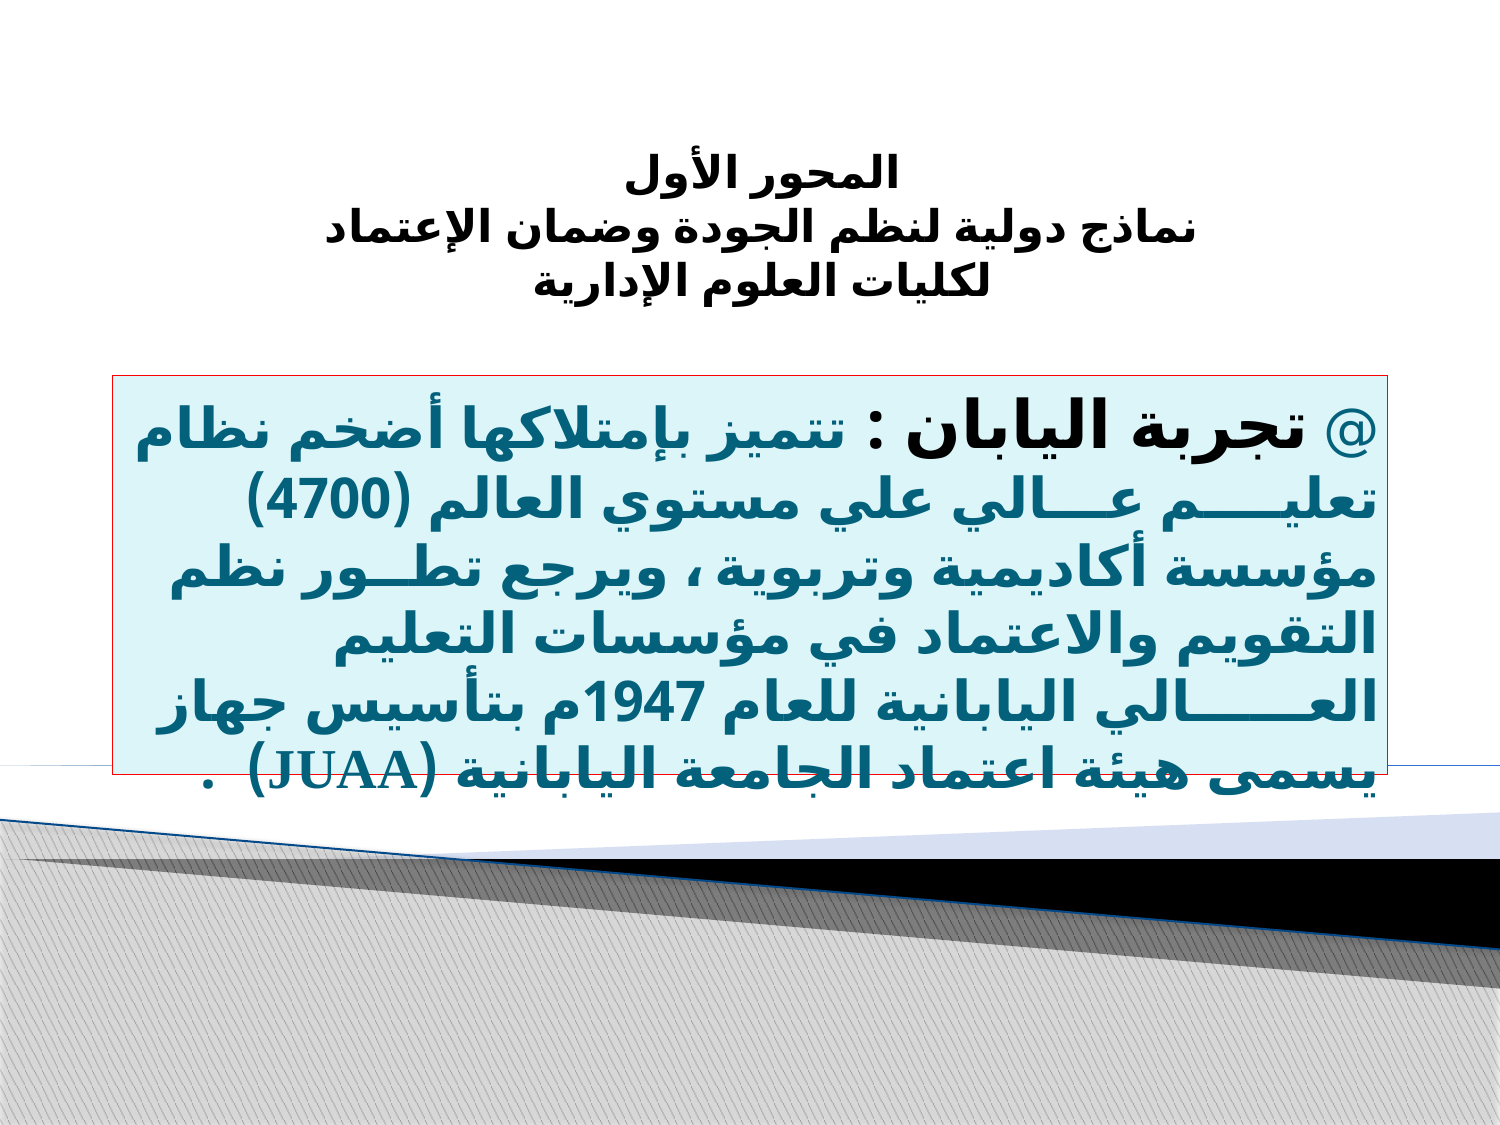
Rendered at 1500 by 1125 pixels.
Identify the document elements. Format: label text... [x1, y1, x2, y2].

title المحور الأول نماذج دولية لنظم الجودة وضمان الإعتماد لكليات العلوم الإدارية [125, 62, 1400, 313]
picture [5, 859, 1500, 989]
subtitle @ تجربة اليابان : تتميز بإمتلاكها أضخم نظام تعليــــم عـــالي علي مستوي العالم (4700) مؤسسة أكاديمية وتربوية ، ويرجع تطــور نظم التقويم والاعتماد في مؤسسات التعليم العــــــالي اليابانية للعام 1947م بتأسيس جهاز يسمى هيئة اعتماد الجامعة اليابانية (JUAA) . [112, 375, 1388, 775]
